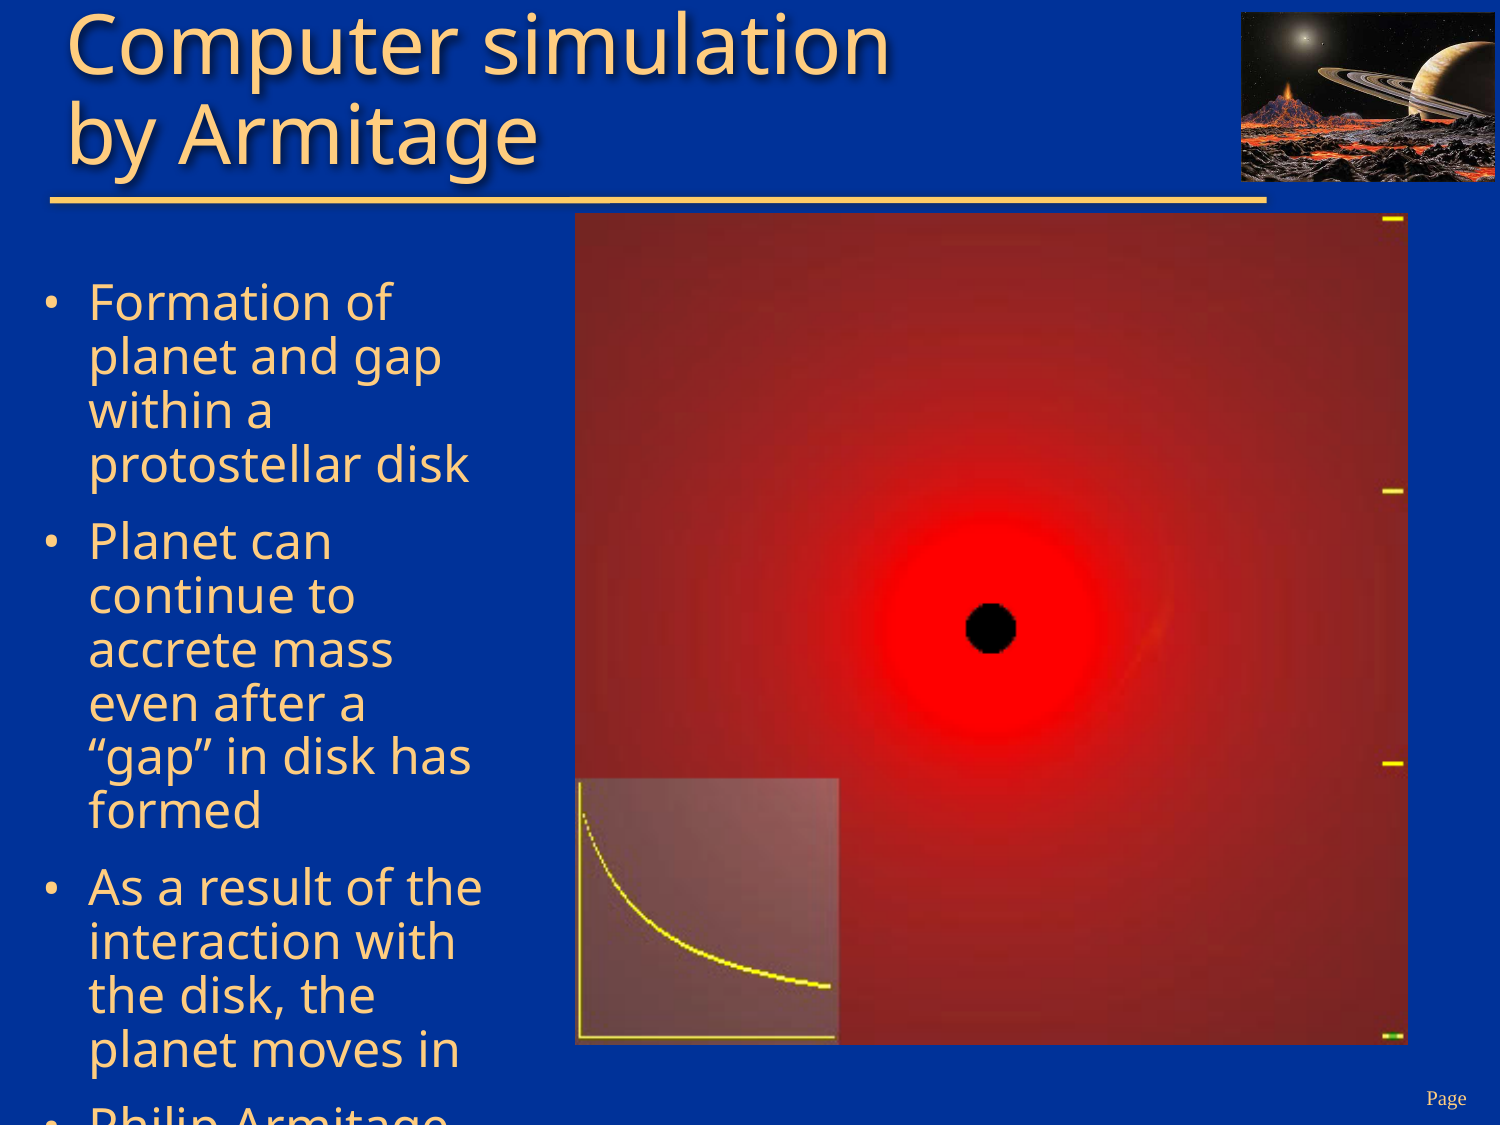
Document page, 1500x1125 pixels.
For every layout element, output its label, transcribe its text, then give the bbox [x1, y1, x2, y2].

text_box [574, 212, 1409, 1047]
list Formation of planet and gap within a protostellar disk Planet can continue to accrete mass even after a “gap” in disk has formed As a result of the interaction with the disk, the planet moves in Philip Armitage [26, 268, 509, 1076]
picture [1241, 12, 1495, 182]
title Computer simulation by Armitage [49, 0, 976, 201]
text_box Page [1110, 1084, 1500, 1125]
